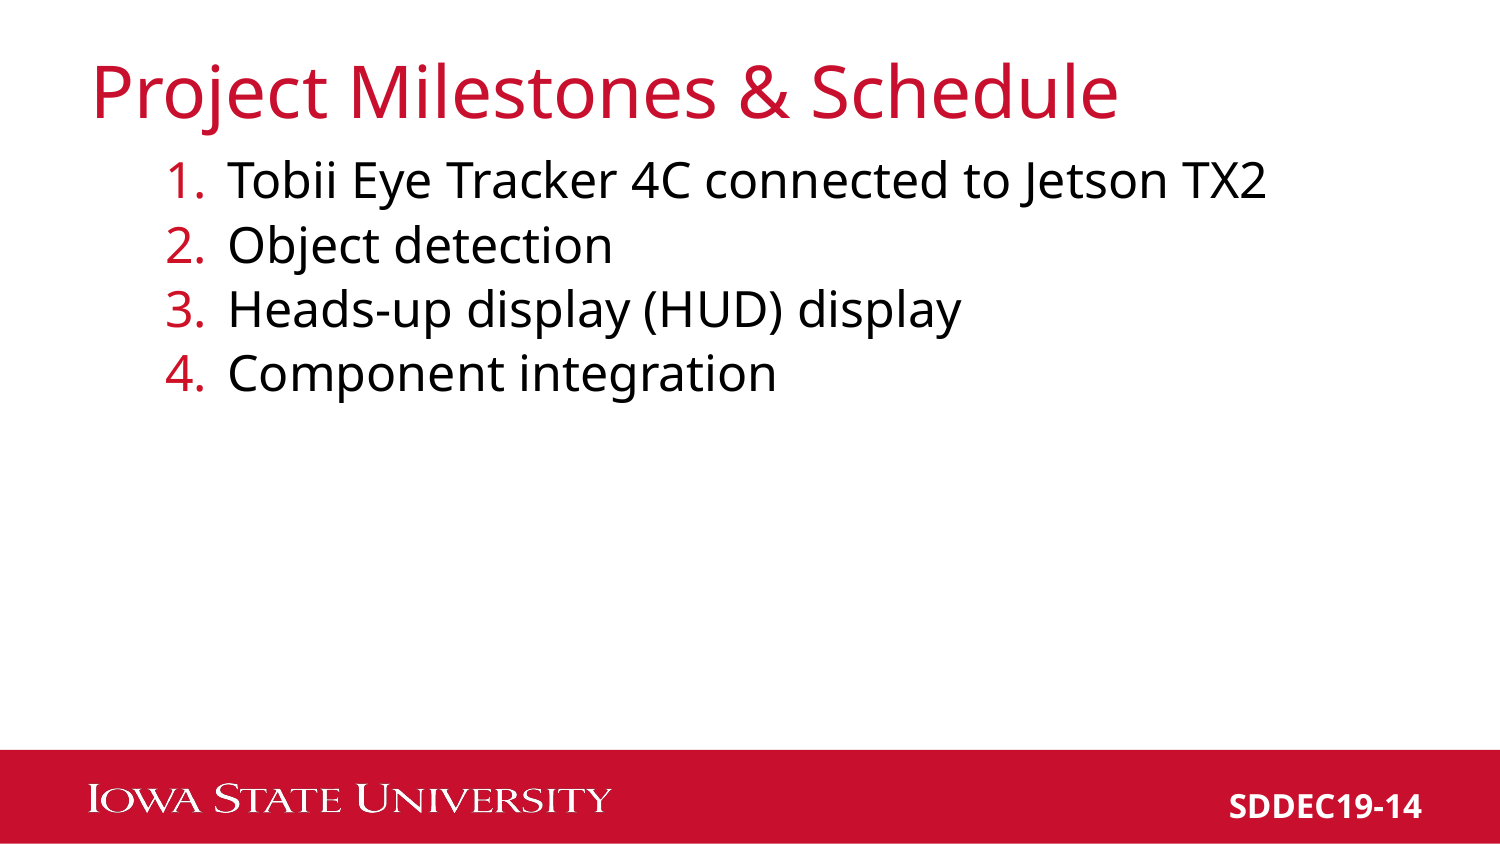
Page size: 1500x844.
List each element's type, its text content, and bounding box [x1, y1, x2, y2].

list SDDEC19-14 [1037, 778, 1438, 825]
list Tobii Eye Tracker 4C connected to Jetson TX2 Object detection Heads-up display (HUD) display Component integration [137, 137, 1388, 638]
title Project Milestones & Schedule [75, 18, 1350, 160]
picture [87, 783, 613, 816]
